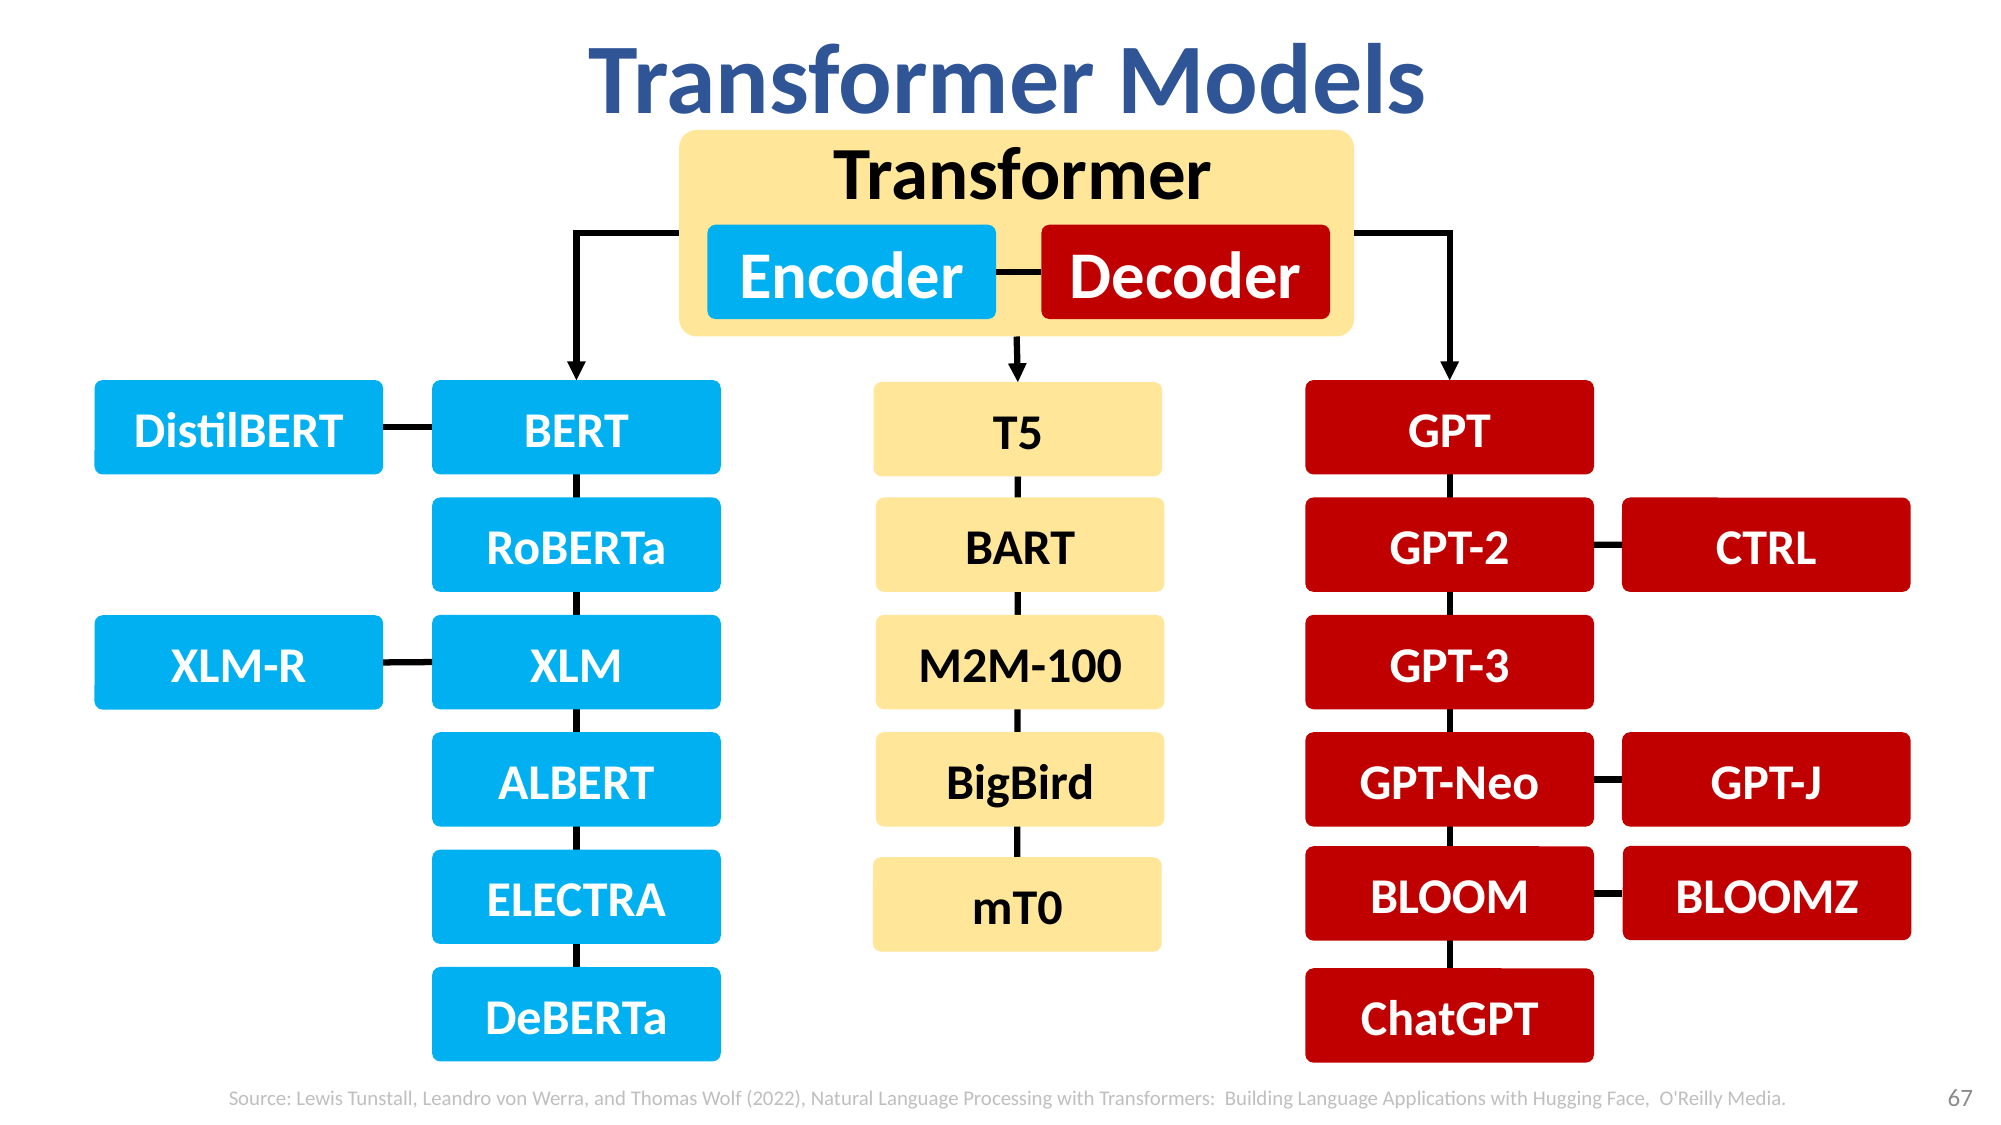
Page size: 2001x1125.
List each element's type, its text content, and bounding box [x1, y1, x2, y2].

text_box BLOOMZ [1621, 844, 1913, 942]
text_box XLM [431, 613, 576, 711]
text_box M2M-100 [874, 613, 1017, 711]
text_box GPT-3 [1304, 613, 1449, 711]
text_box mT0 [871, 856, 1163, 953]
text_box CTRL [1620, 496, 1912, 593]
text_box ALBERT [577, 731, 722, 828]
text_box RoBERTa [431, 496, 576, 593]
title Transformer Models [87, 0, 1929, 147]
text_box ALBERT [431, 731, 576, 828]
text_box GPT [1304, 378, 1596, 476]
text_box GPT-J [1620, 731, 1912, 828]
text_box ChatGPT [1304, 967, 1596, 1064]
text_box M2M-100 [1018, 613, 1166, 711]
text_box BERT [431, 378, 722, 476]
text_box [678, 147, 1356, 338]
text_box GPT-3 [1450, 613, 1596, 711]
text_box GPT-Neo [1450, 731, 1596, 828]
text_box Encoder [706, 223, 998, 321]
slide_number 67 [1830, 1076, 1989, 1116]
text_box XLM-R [93, 614, 385, 711]
text_box Source: Lewis Tunstall, Leandro von Werra, and Thomas Wolf (2022), Natural Language Processing with Transformers: Building Language Applications with Hugging Face, O'Reilly Media. [175, 1077, 1841, 1118]
text_box BLOOM [1304, 845, 1449, 942]
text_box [576, 233, 680, 381]
text_box RoBERTa [577, 496, 722, 593]
text_box DeBERTa [431, 965, 722, 1063]
text_box ELECTRA [577, 848, 722, 946]
text_box BLOOM [1450, 845, 1596, 942]
text_box GPT-Neo [1304, 731, 1449, 828]
text_box BART [874, 496, 1017, 593]
text_box XLM [577, 613, 722, 711]
text_box GPT-2 [1304, 496, 1449, 593]
text_box GPT-2 [1450, 496, 1596, 593]
text_box DistilBERT [93, 378, 385, 476]
text_box T5 [872, 380, 1164, 478]
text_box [1354, 233, 1450, 381]
text_box BigBird [1018, 731, 1166, 828]
text_box ELECTRA [431, 848, 576, 946]
text_box BigBird [874, 731, 1017, 828]
text_box Transformer [818, 116, 1228, 222]
text_box BART [1018, 496, 1166, 593]
text_box Decoder [1040, 223, 1332, 321]
